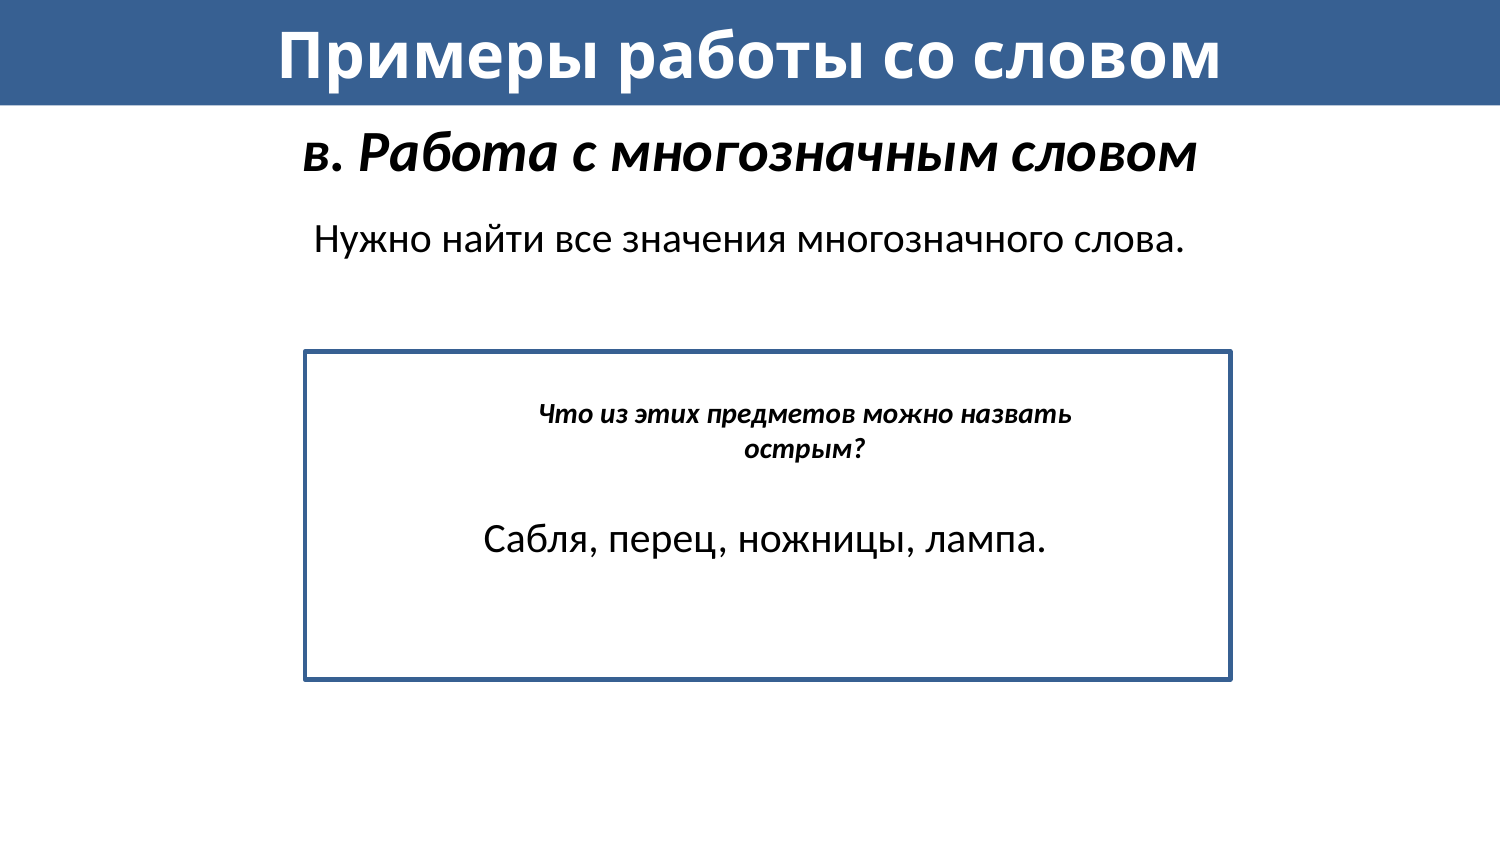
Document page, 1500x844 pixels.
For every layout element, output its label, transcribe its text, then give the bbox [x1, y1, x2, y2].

text_box Сабля, перец, ножницы, лампа. [468, 503, 1079, 569]
text_box в. Работа с многозначным словом Нужно найти все значения многозначного слова. [0, 105, 1500, 268]
text_box [303, 349, 1233, 682]
title Примеры работы со словом [0, 0, 1500, 105]
text_box Что из этих предметов можно назвать острым? [398, 386, 1137, 472]
